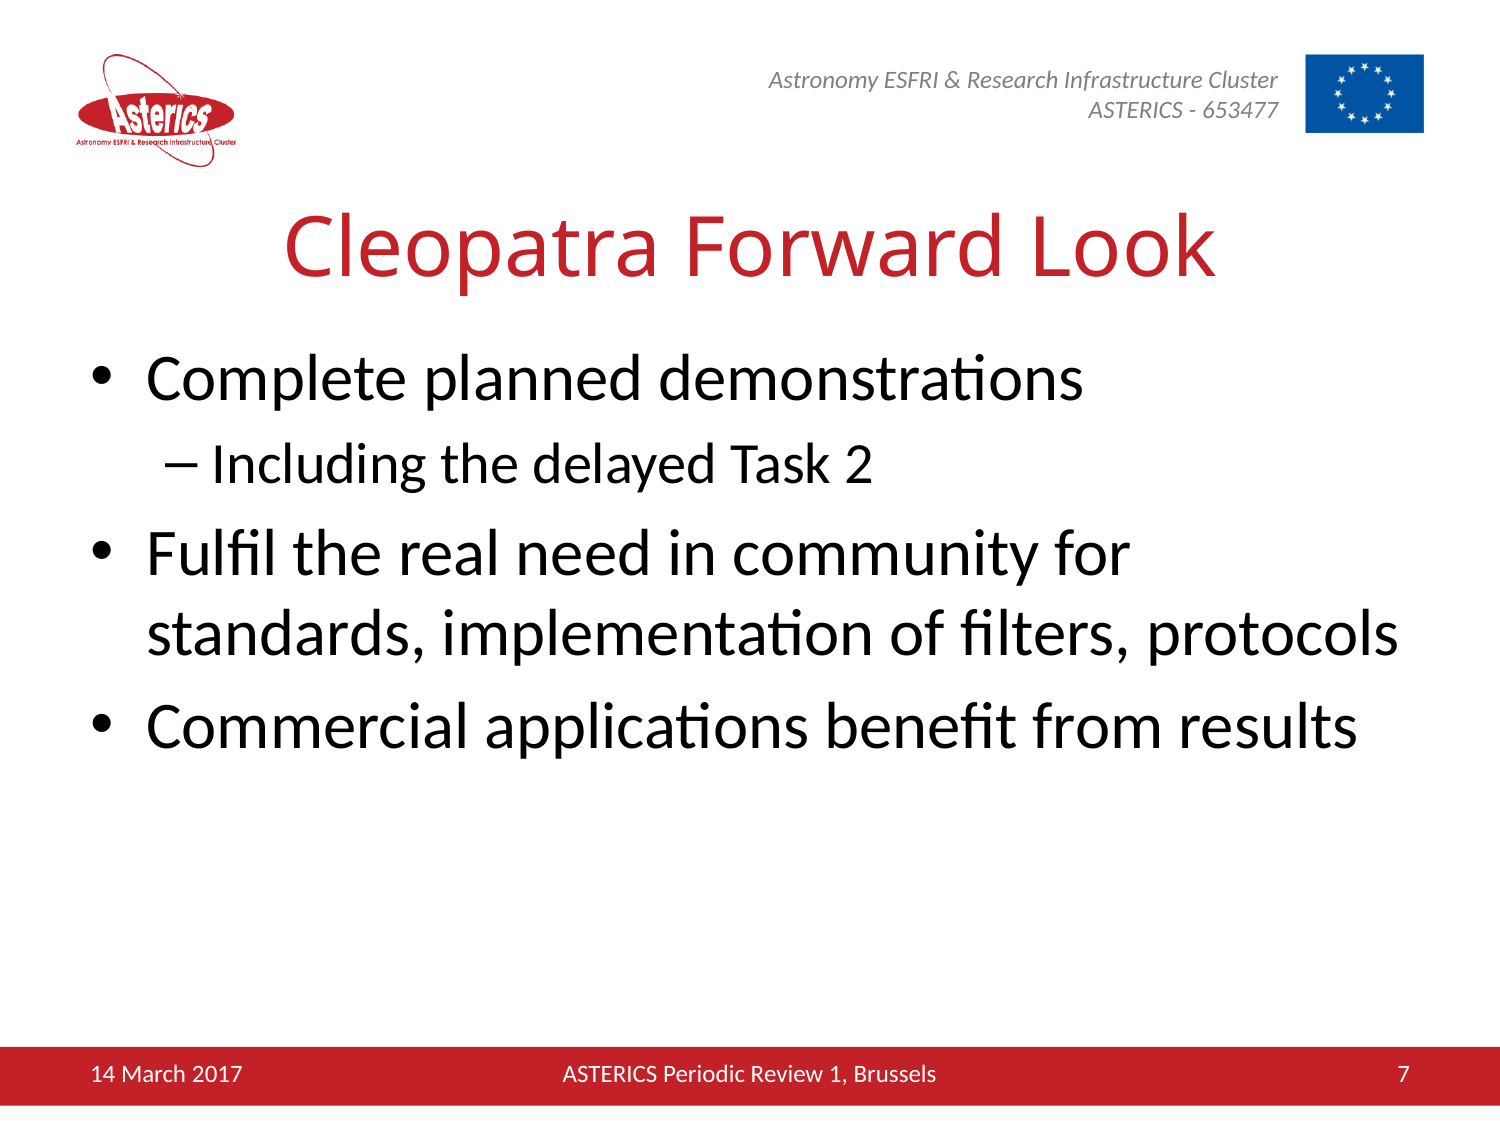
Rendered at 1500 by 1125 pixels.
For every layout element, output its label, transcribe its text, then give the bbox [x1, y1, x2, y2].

title Cleopatra Forward Look [75, 172, 1425, 315]
list Complete planned demonstrations Including the delayed Task 2 Fulfil the real need in community for standards, implementation of filters, protocols Commercial applications benefit from results [75, 326, 1425, 1005]
picture [1306, 55, 1423, 133]
slide_number 7 [1074, 1042, 1425, 1103]
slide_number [75, 1042, 425, 1103]
picture [76, 54, 236, 167]
footer ASTERICS Periodic Review 1, Brussels [512, 1042, 988, 1103]
